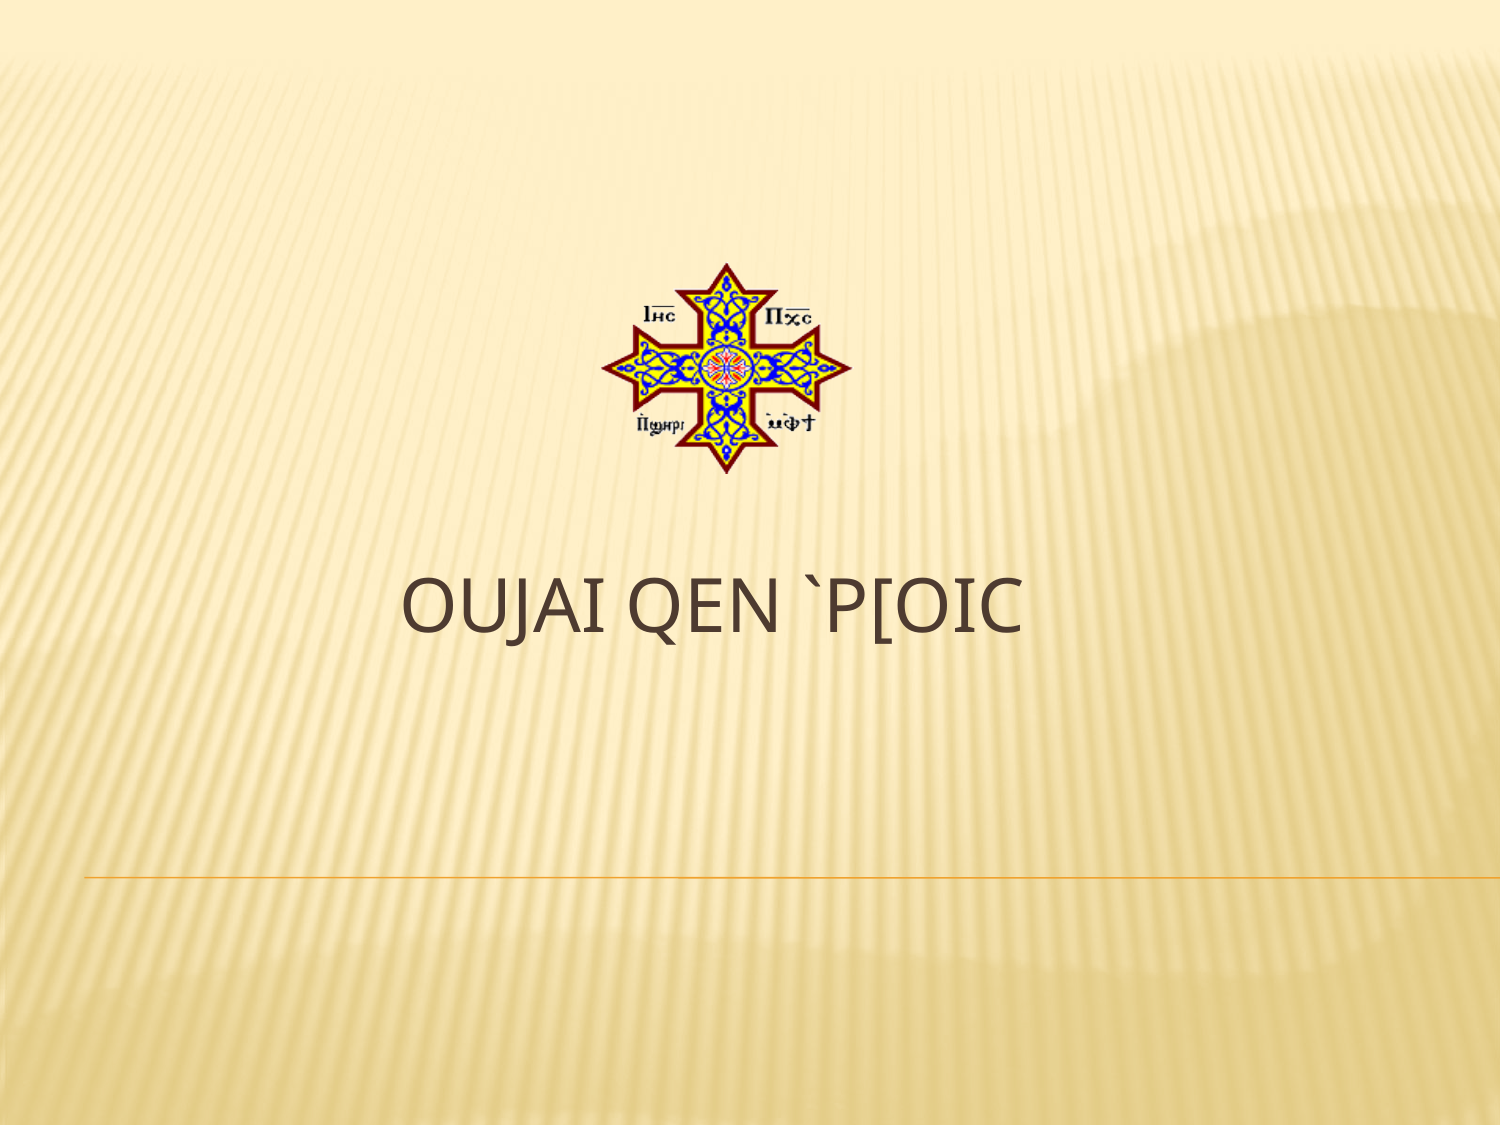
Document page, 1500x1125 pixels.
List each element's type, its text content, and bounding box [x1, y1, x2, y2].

picture [599, 262, 854, 474]
title Oujai qen `P[oic [75, 549, 1350, 675]
